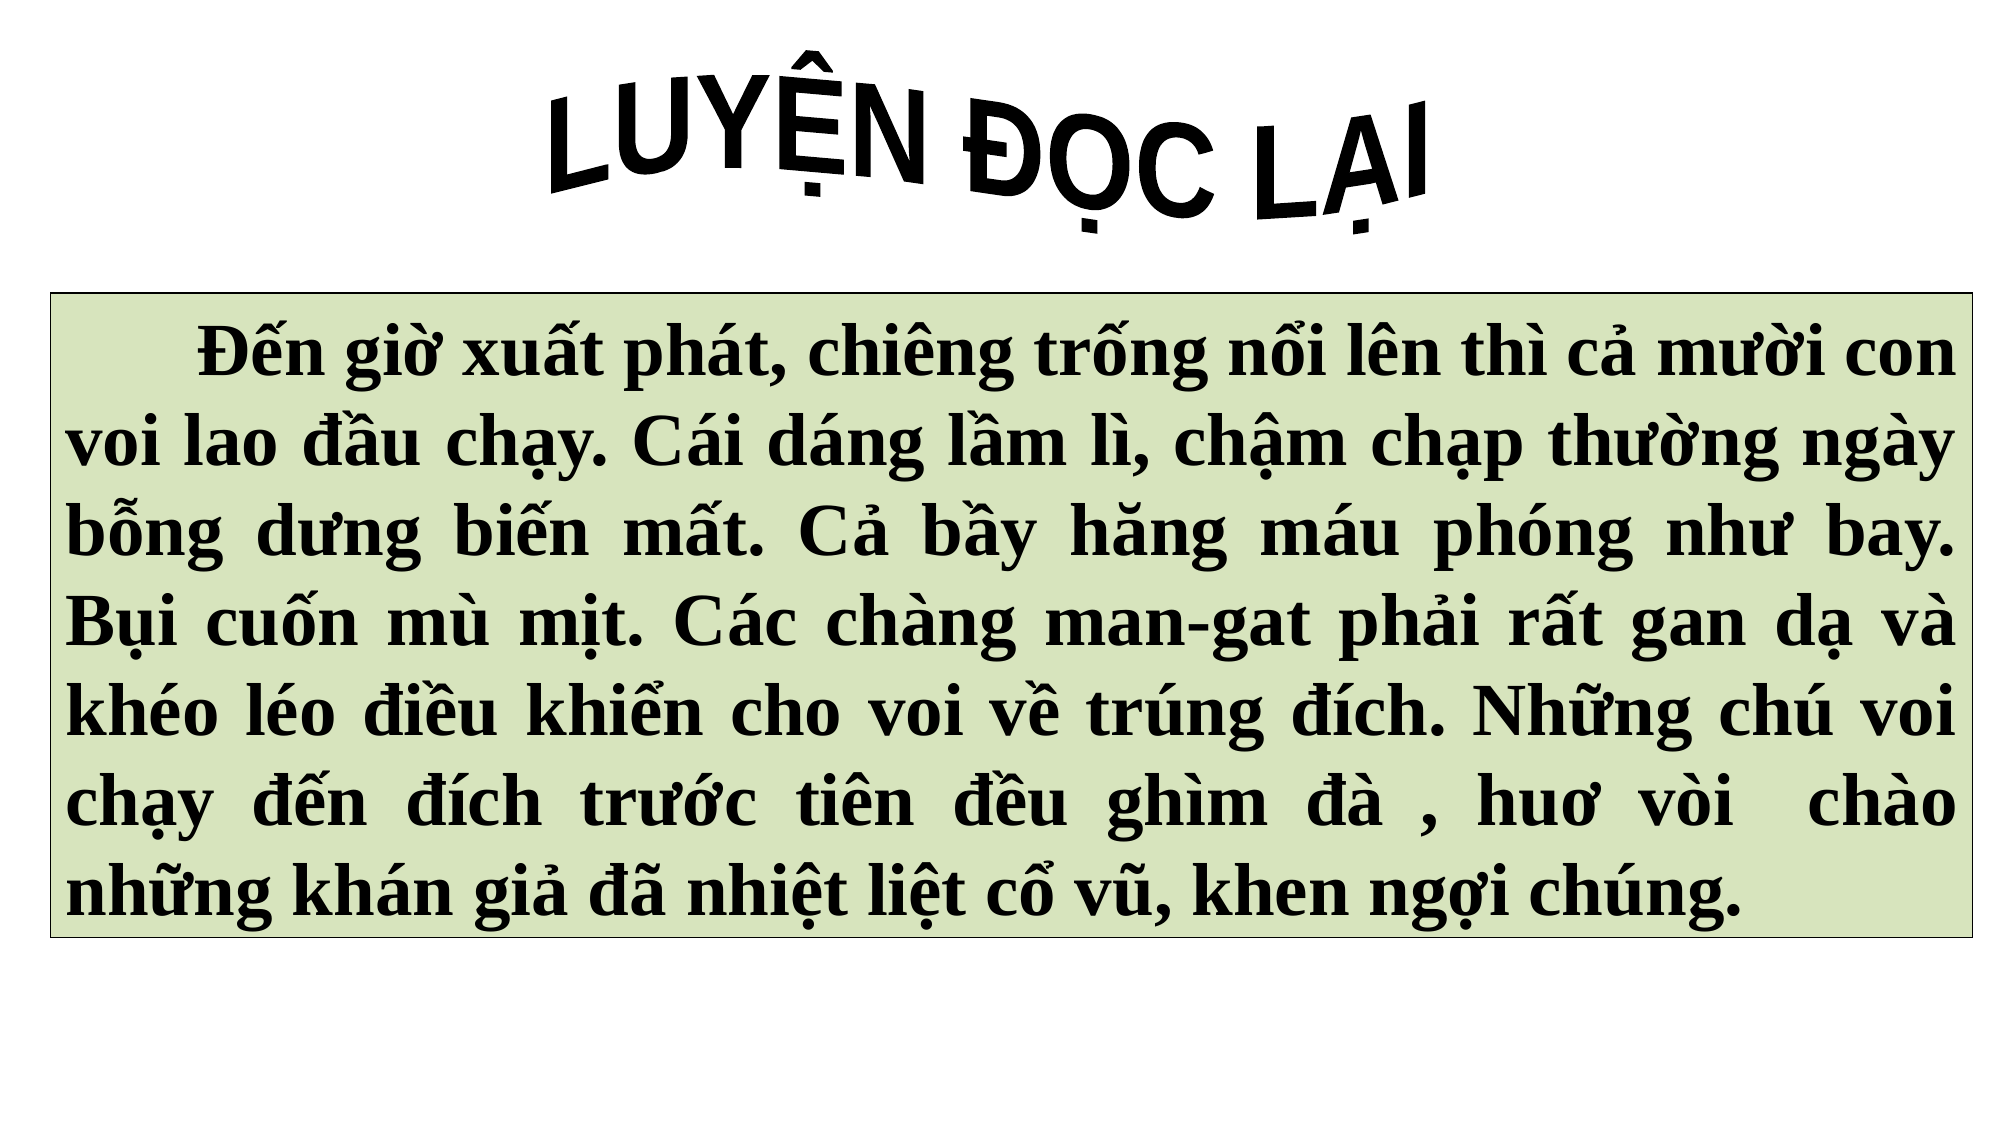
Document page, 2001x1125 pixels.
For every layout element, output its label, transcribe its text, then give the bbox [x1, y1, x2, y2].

text_box Đến giờ xuất phát, chiêng trống nổi lên thì cả mười con voi lao đầu chạy. Cái dáng lầm lì, chậm chạp thường ngày bỗng dưng biến mất. Cả bầy hăng máu phóng như bay. Bụi cuốn mù mịt. Các chàng man-gat phải rất gan dạ và khéo léo điều khiển cho voi về trúng đích. Những chú voi chạy đến đích trước tiên đều ghìm đà , huơ vòi chào những khán giả đã nhiệt liệt cổ vũ, khen ngợi chúng. [50, 292, 1973, 938]
